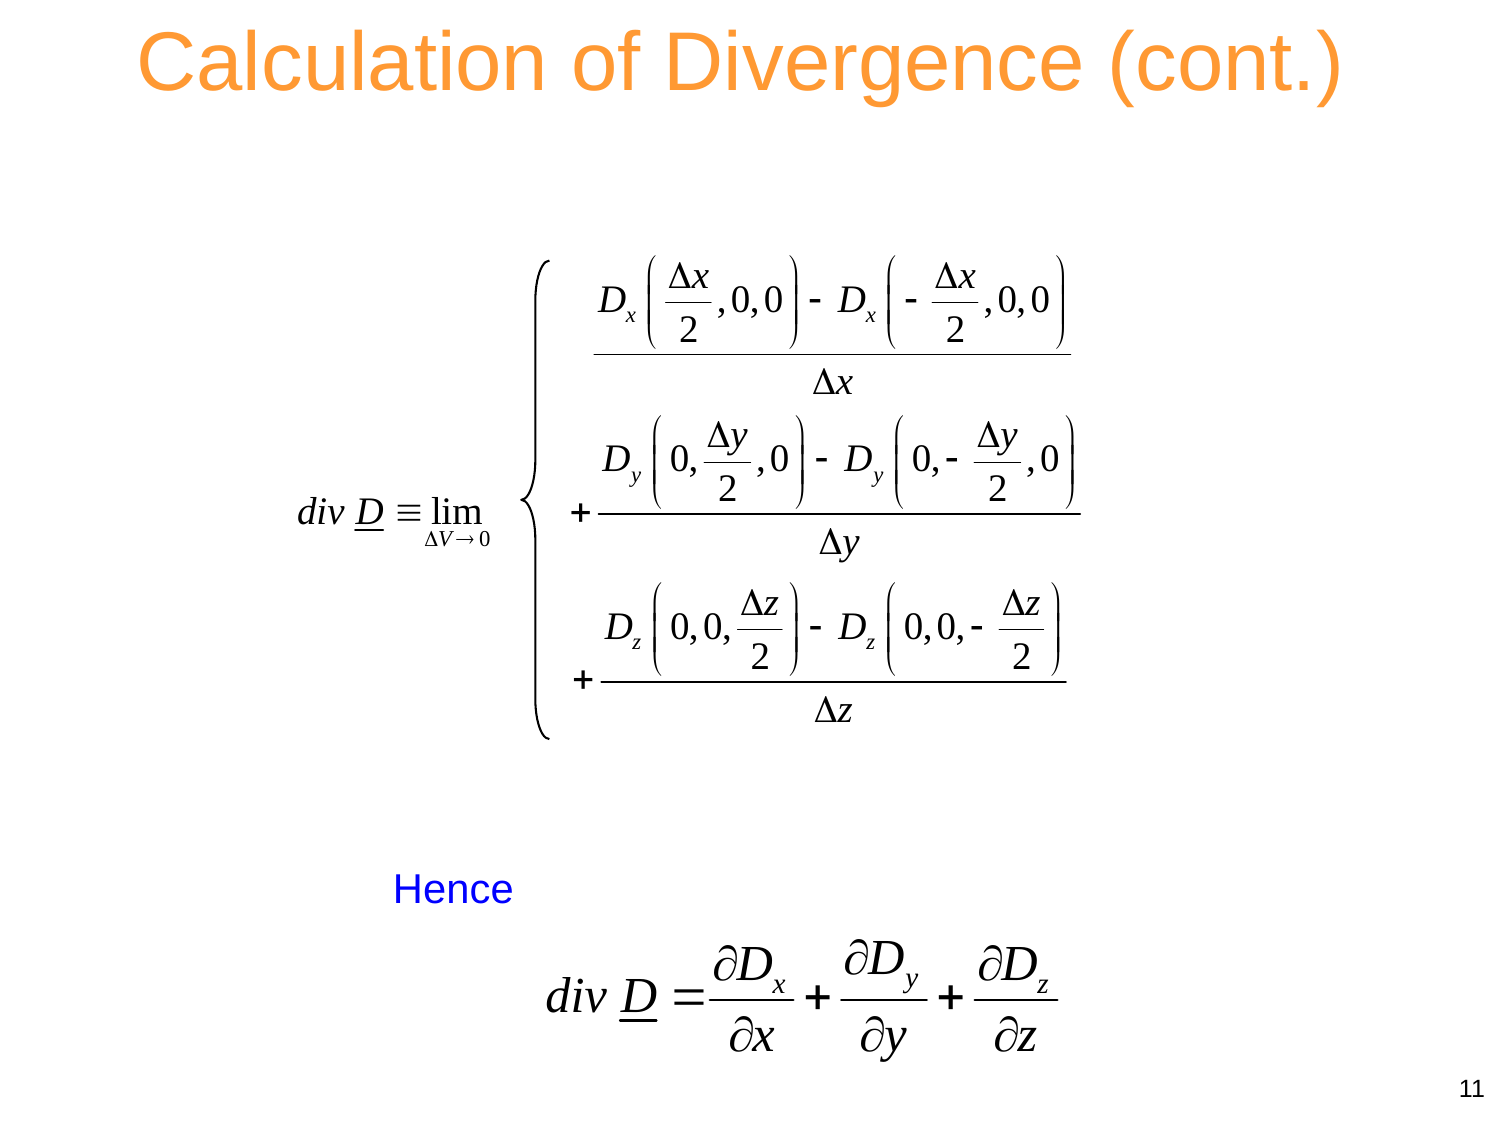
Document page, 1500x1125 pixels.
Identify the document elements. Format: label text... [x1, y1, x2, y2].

slide_number 11 [1187, 1050, 1500, 1125]
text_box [283, 246, 1089, 730]
text_box Calculation of Divergence (cont.) [32, 0, 1450, 115]
text_box Hence [378, 854, 529, 920]
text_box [537, 923, 1067, 1072]
